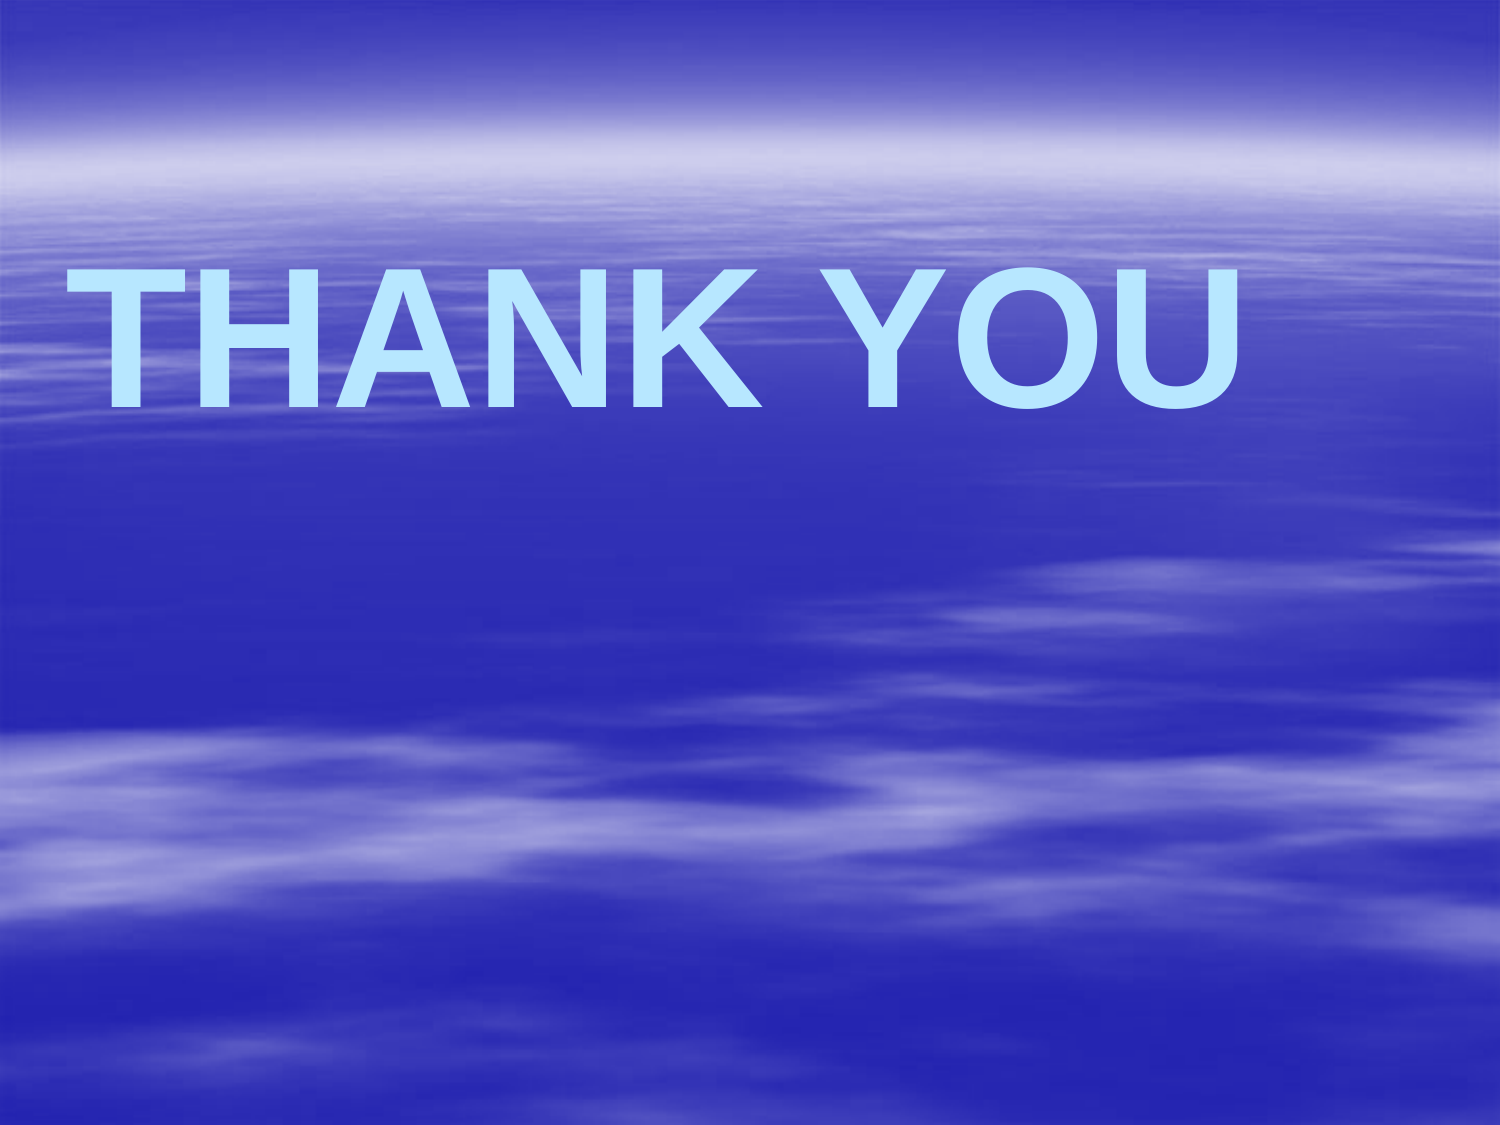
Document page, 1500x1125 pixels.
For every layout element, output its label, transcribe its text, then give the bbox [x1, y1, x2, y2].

list THANK YOU [49, 199, 1464, 976]
